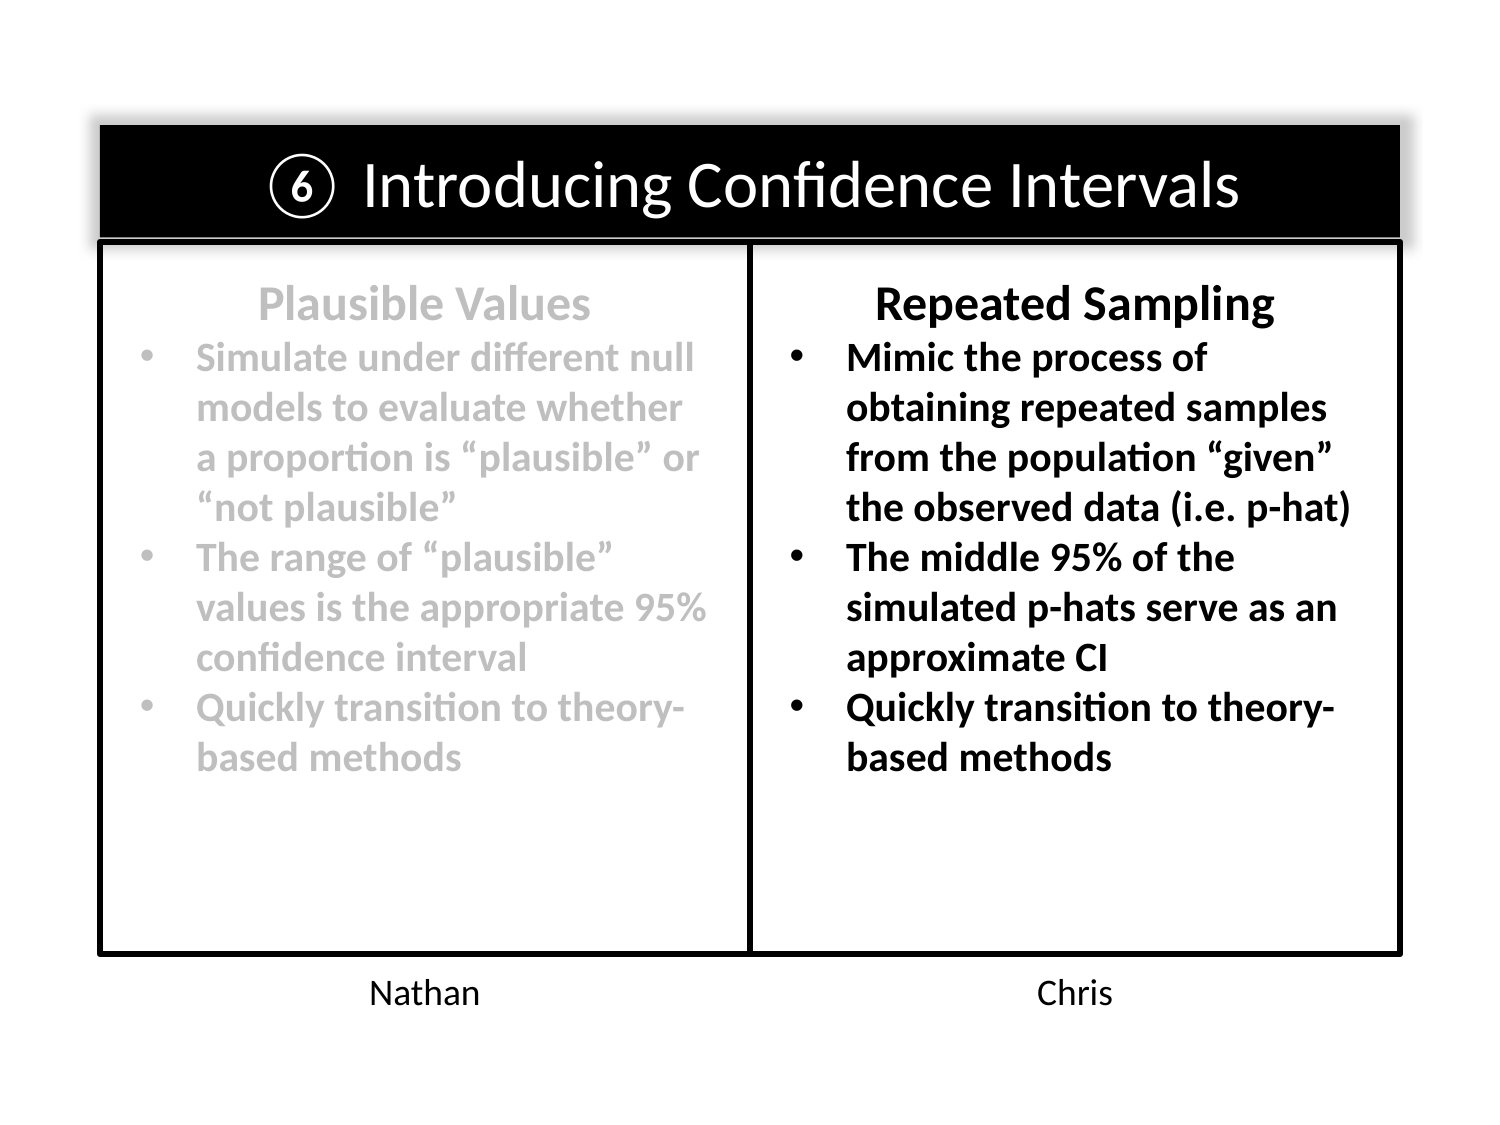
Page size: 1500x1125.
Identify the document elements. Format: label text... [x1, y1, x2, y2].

text_box Plausible Values Simulate under different null models to evaluate whether a proportion is “plausible” or “not plausible” The range of “plausible” values is the appropriate 95% confidence interval Quickly transition to theory-based methods [124, 262, 725, 788]
text_box [748, 240, 1402, 956]
text_box [98, 240, 748, 956]
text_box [99, 960, 1401, 1022]
text_box Repeated Sampling Mimic the process of obtaining repeated samples from the population “given” the observed data (i.e. p-hat) The middle 95% of the simulated p-hats serve as an approximate CI Quickly transition to theory-based methods [774, 262, 1375, 788]
text_box ⑥ Introducing Confidence Intervals [98, 123, 1402, 240]
